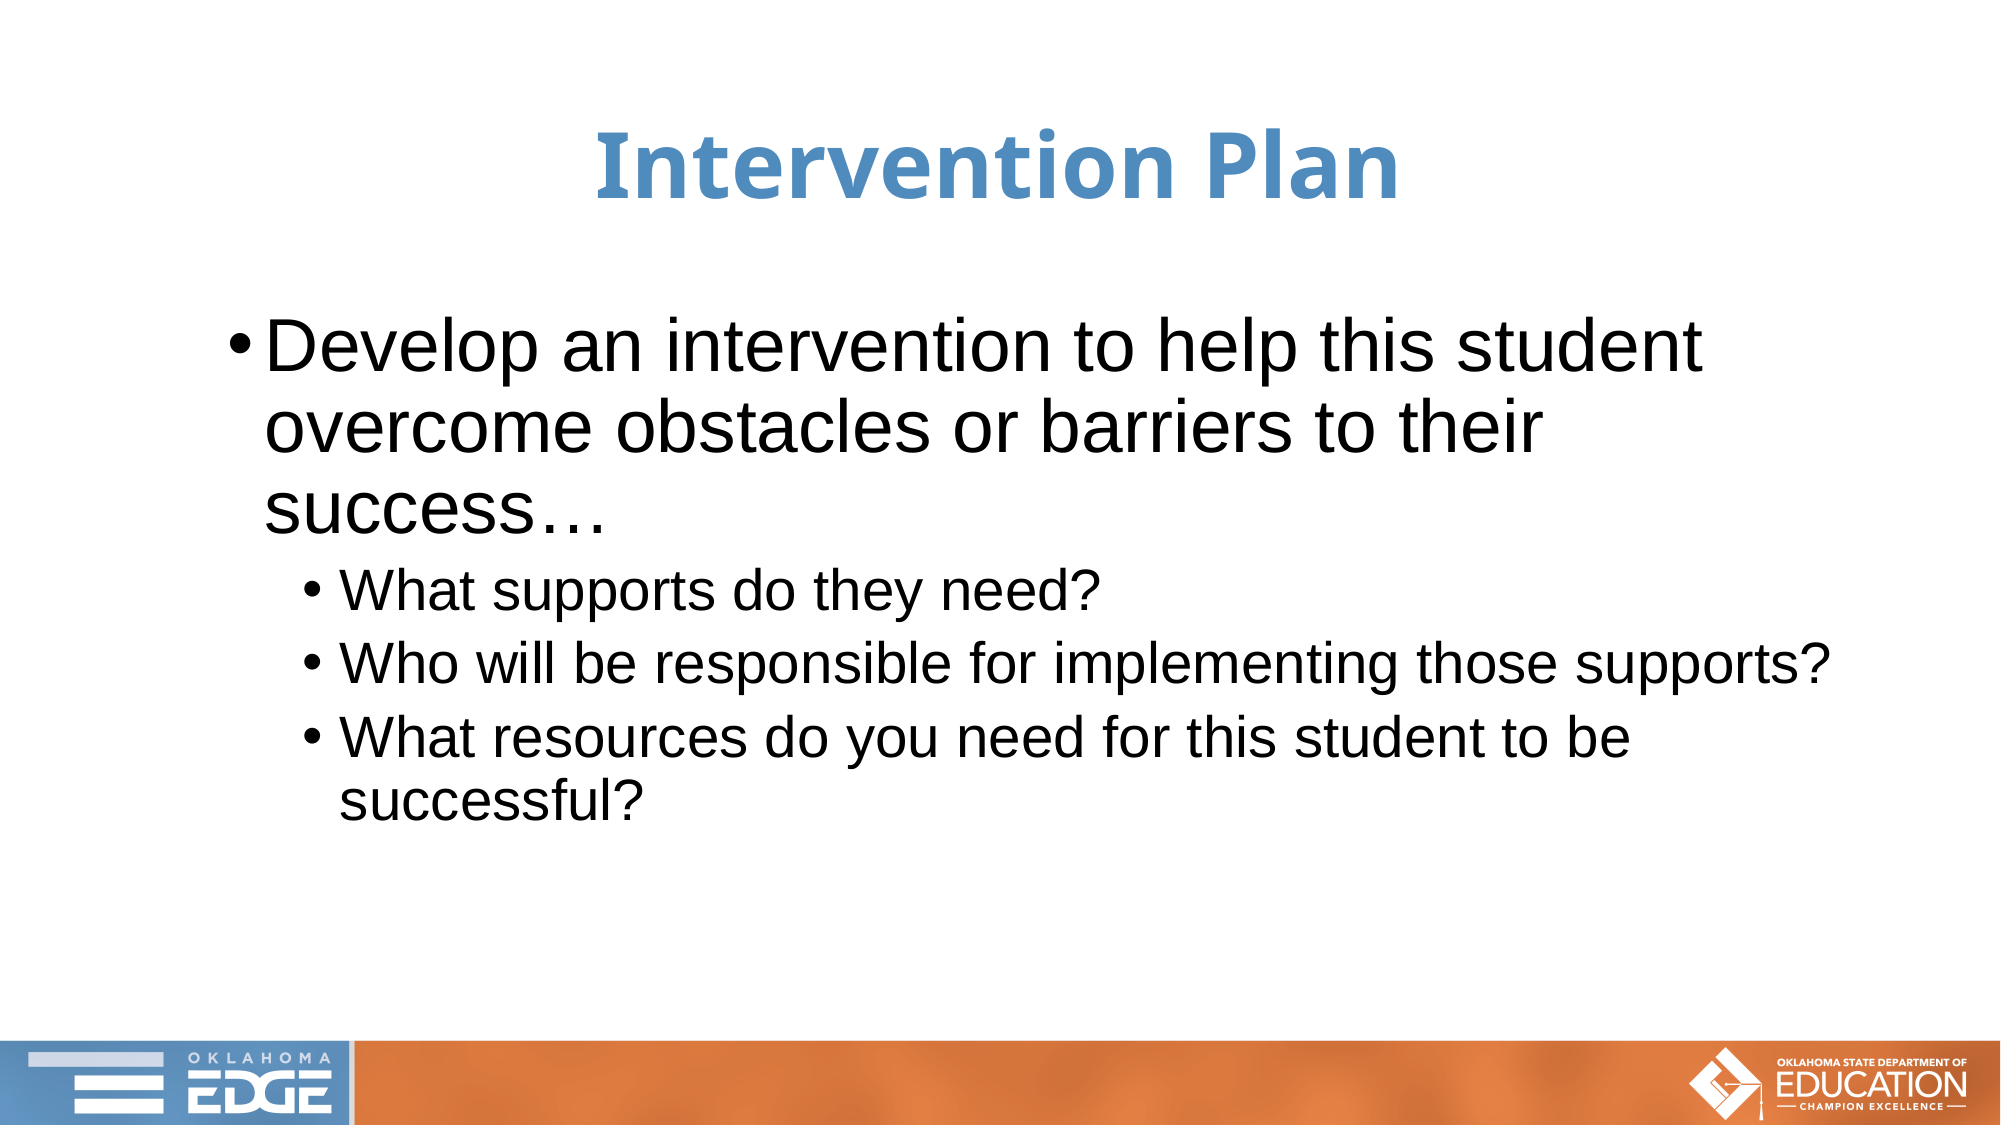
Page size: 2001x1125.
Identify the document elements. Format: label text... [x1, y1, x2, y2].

picture [0, 0, 2001, 1125]
list Develop an intervention to help this student overcome obstacles or barriers to their success… What supports do they need? Who will be responsible for implementing those supports? What resources do you need for this student to be successful? [137, 299, 1863, 1014]
title Intervention Plan [137, 59, 1863, 278]
